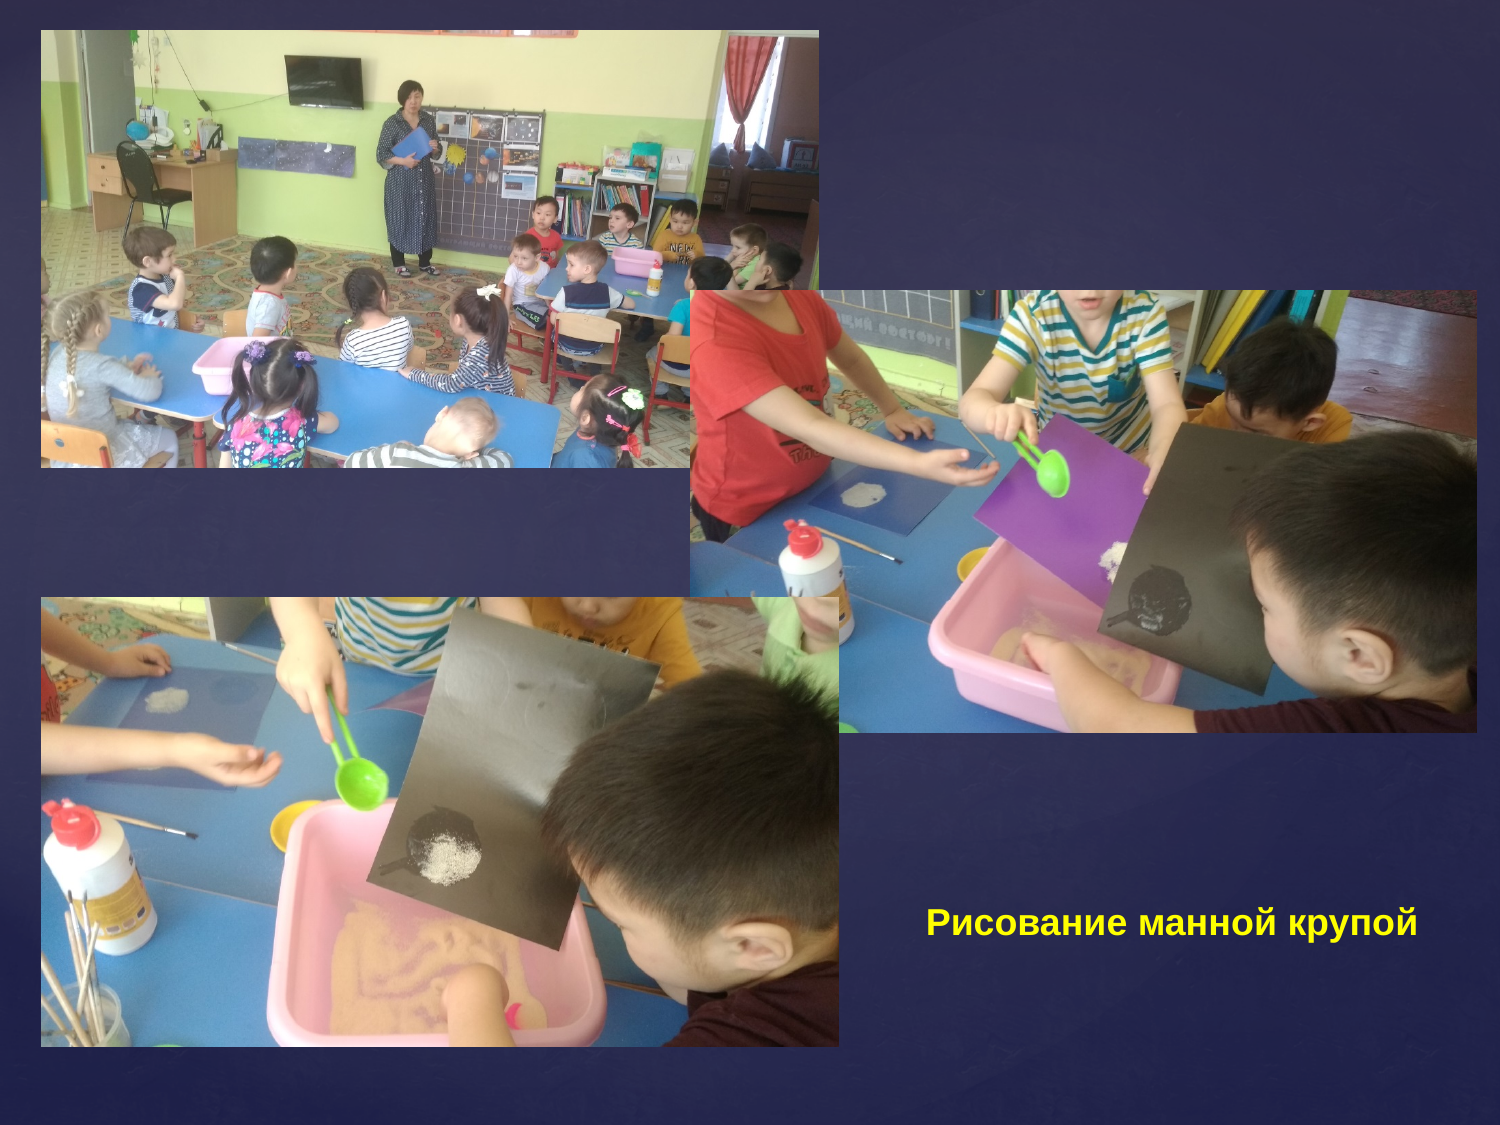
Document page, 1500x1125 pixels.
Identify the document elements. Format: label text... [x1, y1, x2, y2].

title Рисование манной крупой [868, 800, 1477, 950]
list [40, 30, 819, 469]
picture [40, 290, 1477, 1047]
